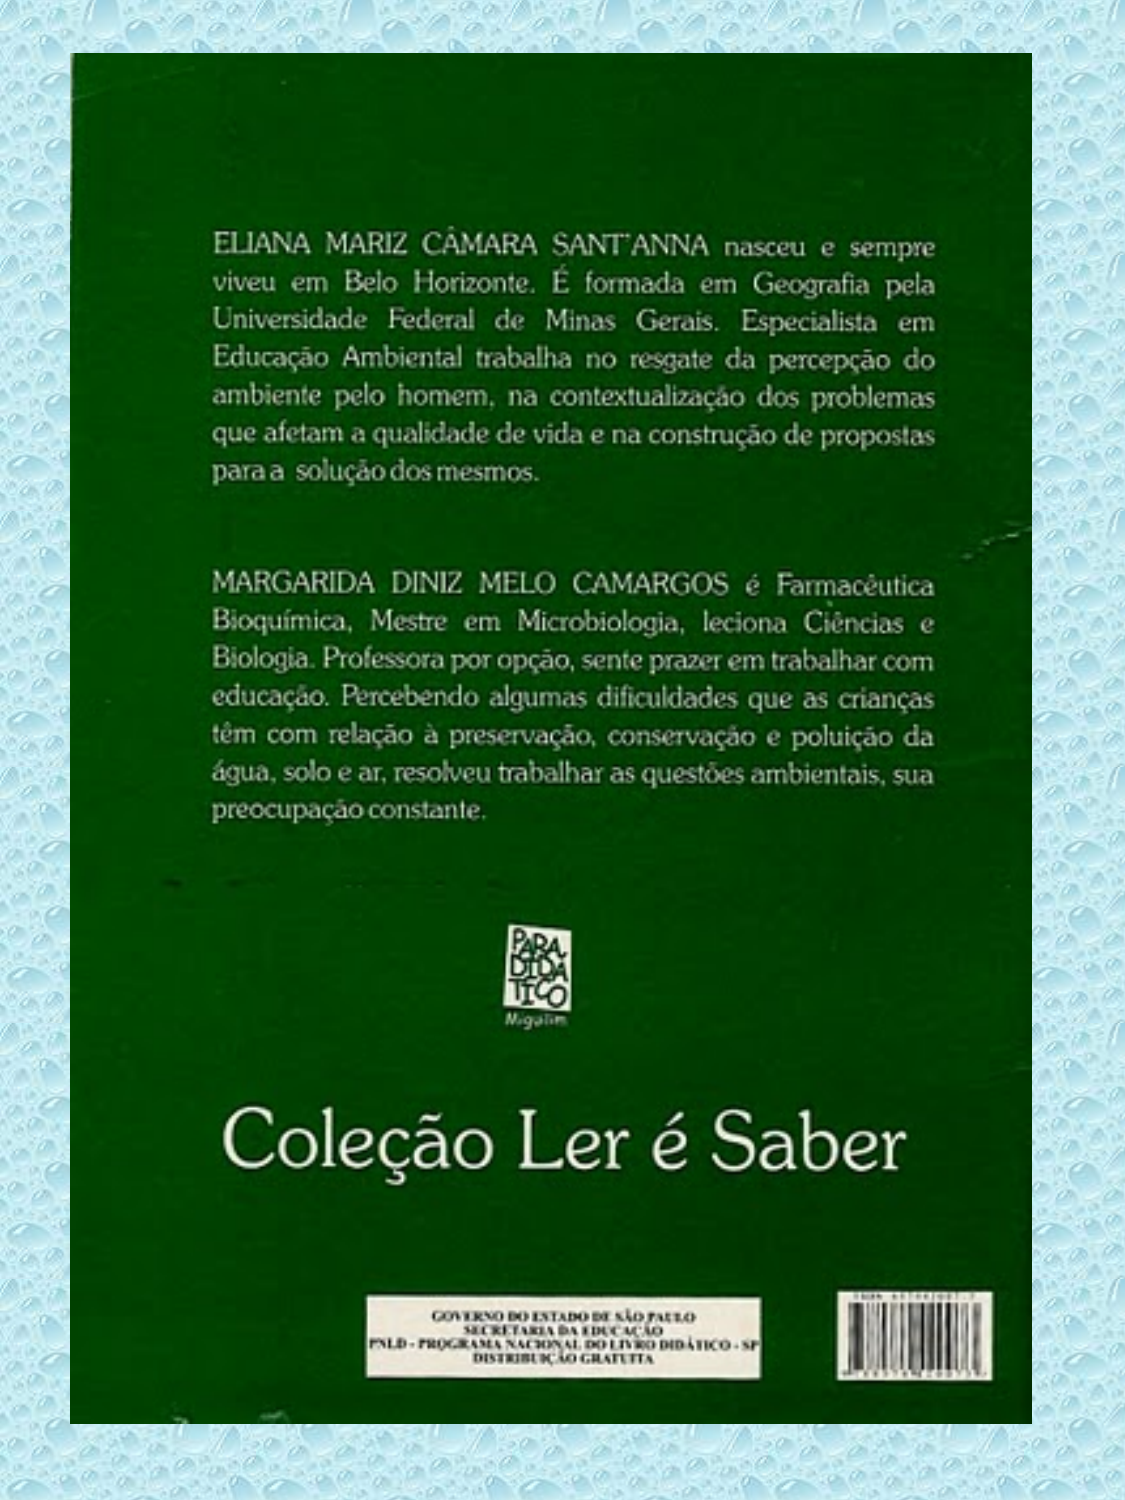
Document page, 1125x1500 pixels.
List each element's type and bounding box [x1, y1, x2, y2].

picture [69, 53, 1032, 1424]
